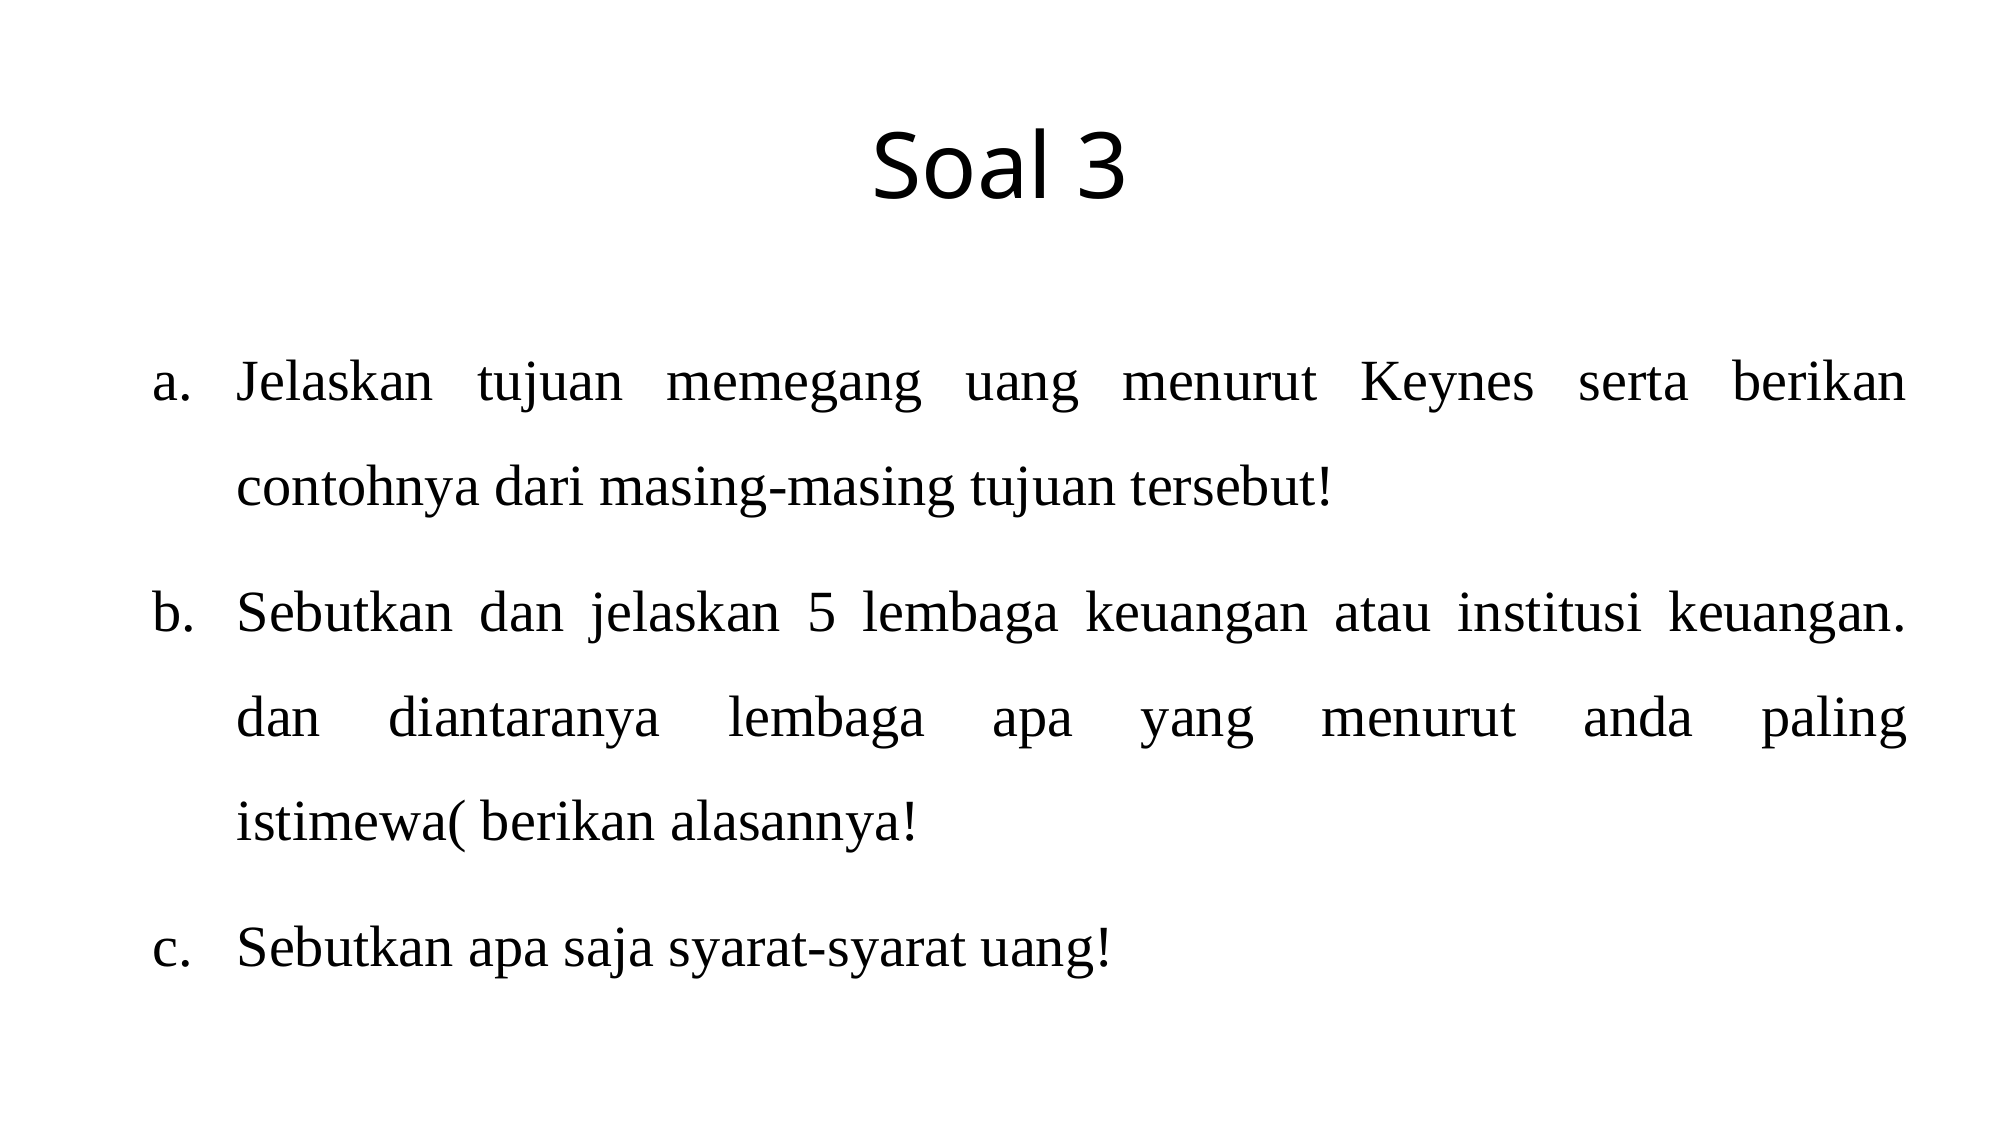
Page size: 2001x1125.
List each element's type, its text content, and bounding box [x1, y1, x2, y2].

title Soal 3 [137, 59, 1863, 278]
list Jelaskan tujuan memegang uang menurut Keynes serta berikan contohnya dari masing-masing tujuan tersebut! Sebutkan dan jelaskan 5 lembaga keuangan atau institusi keuangan. dan diantaranya lembaga apa yang menurut anda paling istimewa( berikan alasannya! Sebutkan apa saja syarat-syarat uang! [137, 299, 1923, 1125]
